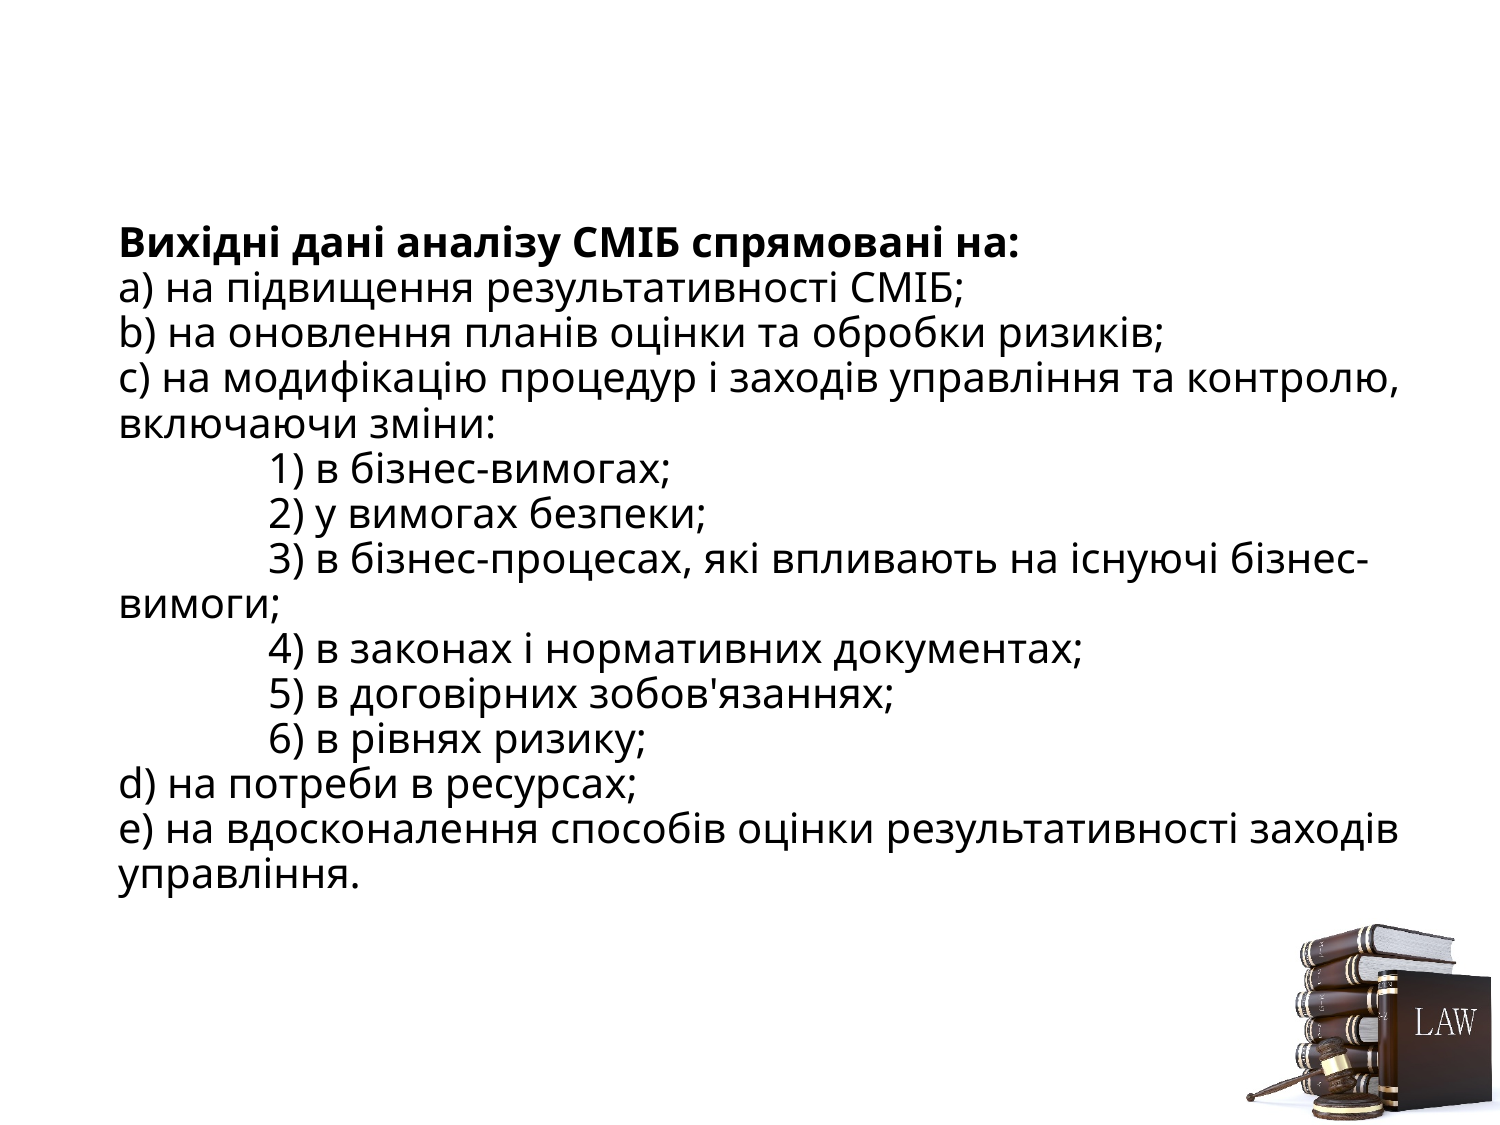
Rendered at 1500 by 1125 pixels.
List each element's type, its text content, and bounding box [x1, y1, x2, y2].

picture [1213, 918, 1500, 1125]
title Вихідні дані аналізу СМІБ спрямовані на: a) на підвищення результативності СМІБ; b) на оновлення планів оцінки та обробки ризиків; c) на модифікацію процедур і заходів управління та контролю, включаючи зміни: 1) в бізнес-вимогах; 2) у вимогах безпеки; 3) в бізнес-процесах, які впливають на існуючі бізнес-вимоги; 4) в законах і нормативних документах; 5) в договірних зобов'язаннях; 6) в рівнях ризику; d) на потреби в ресурсах; e) на вдосконалення способів оцінки результативності заходів управління. [103, 40, 1462, 1079]
